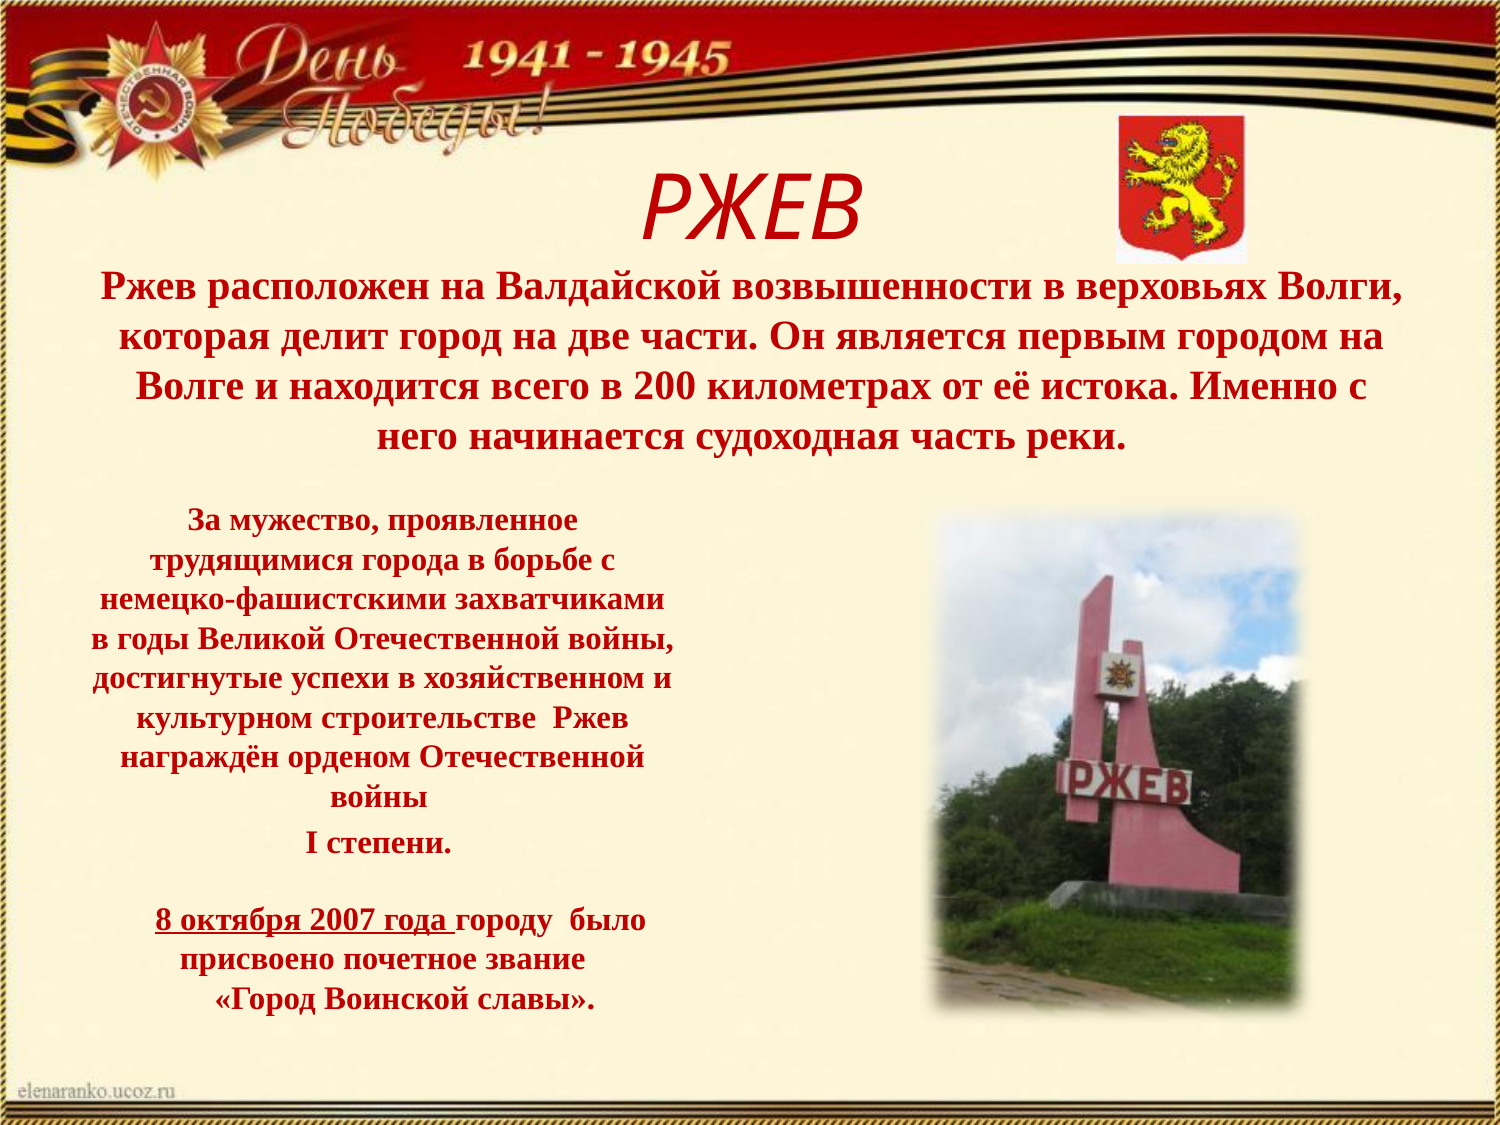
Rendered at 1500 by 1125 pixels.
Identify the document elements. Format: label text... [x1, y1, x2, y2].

list За мужество, проявленное трудящимися города в борьбе с немецко-фашистскими захватчиками в годы Великой Отечественной войны, достигнутые успехи в хозяйственном и культурном строительстве Ржев награждён орденом Отечественной войны I степени. 8 октября 2007 года городу было присвоено почетное звание «Город Воинской славы». [75, 444, 691, 1083]
picture [0, 0, 1500, 1125]
title ржев Ржев расположен на Валдайской возвышенности в верховьях Волги, которая делит город на две части. Он является первым городом на Волге и находится всего в 200 километрах от её истока. Именно с него начинается судоходная часть реки. [76, 137, 1427, 468]
